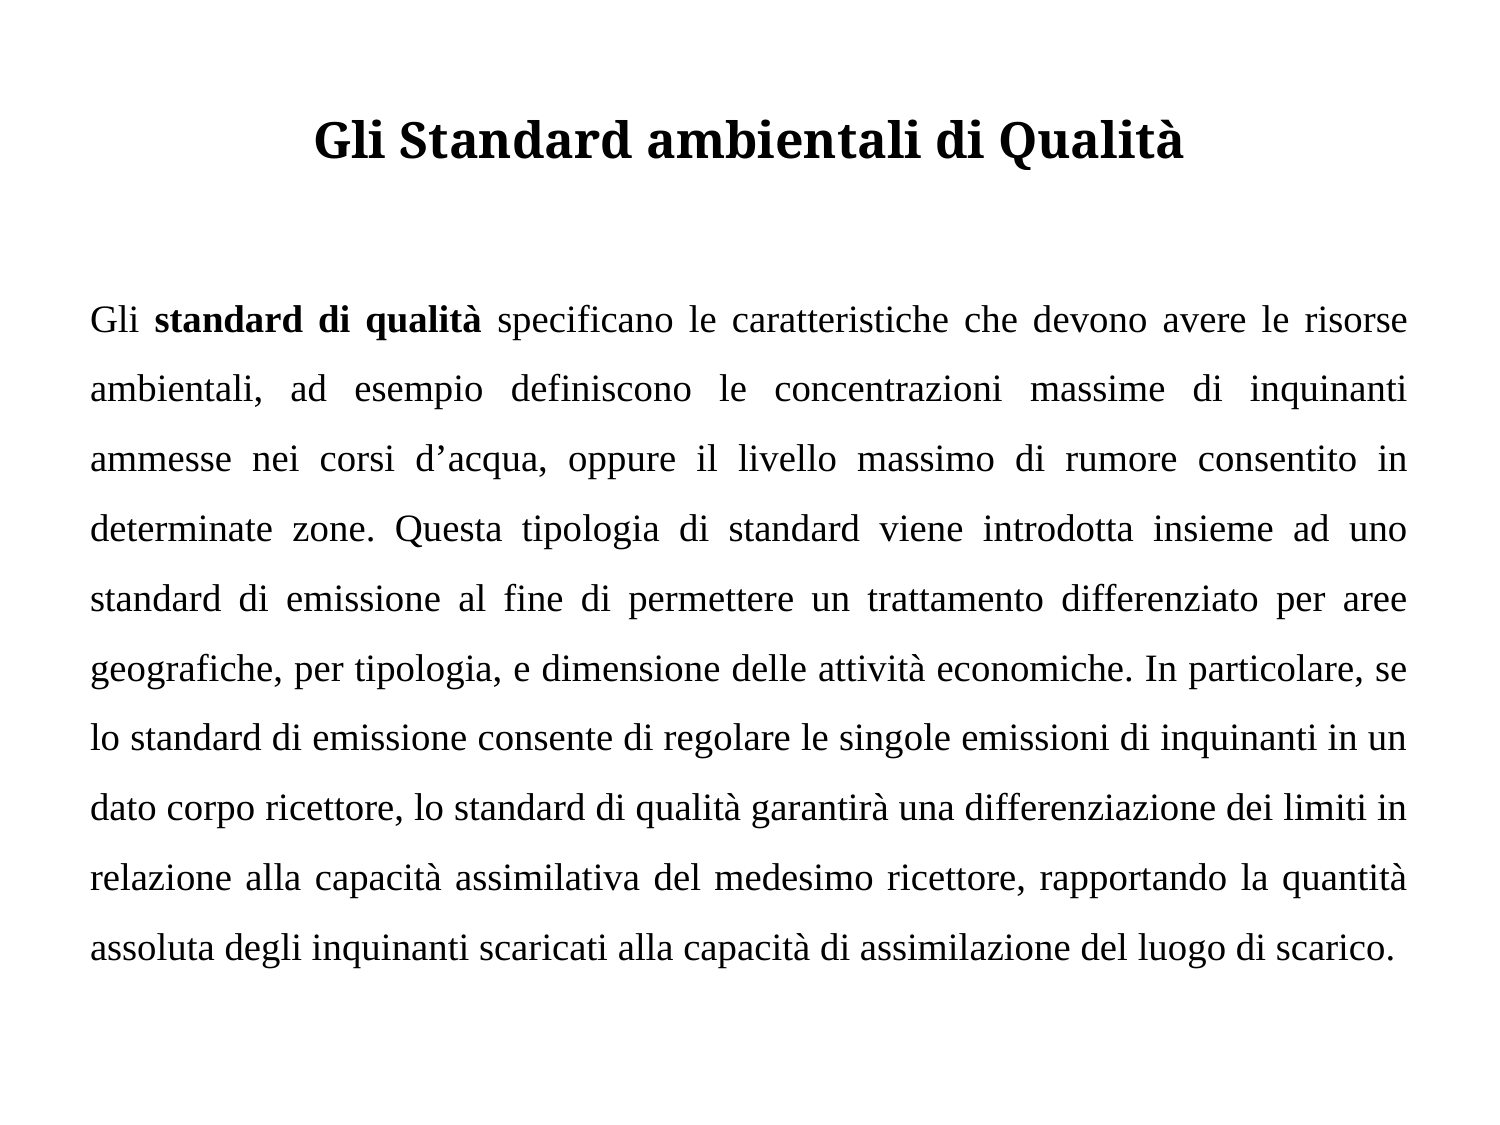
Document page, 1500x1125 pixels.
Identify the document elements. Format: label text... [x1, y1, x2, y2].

title Gli Standard ambientali di Qualità [75, 45, 1425, 233]
list Gli standard di qualità specificano le caratteristiche che devono avere le risorse ambientali, ad esempio definiscono le concentrazioni massime di inquinanti ammesse nei corsi d’acqua, oppure il livello massimo di rumore consentito in determinate zone. Questa tipologia di standard viene introdotta insieme ad uno standard di emissione al fine di permettere un trattamento differenziato per aree geografiche, per tipologia, e dimensione delle attività economiche. In particolare, se lo standard di emissione consente di regolare le singole emissioni di inquinanti in un dato corpo ricettore, lo standard di qualità garantirà una differenziazione dei limiti in relazione alla capacità assimilativa del medesimo ricettore, rapportando la quantità assoluta degli inquinanti scaricati alla capacità di assimilazione del luogo di scarico. [75, 262, 1425, 1005]
